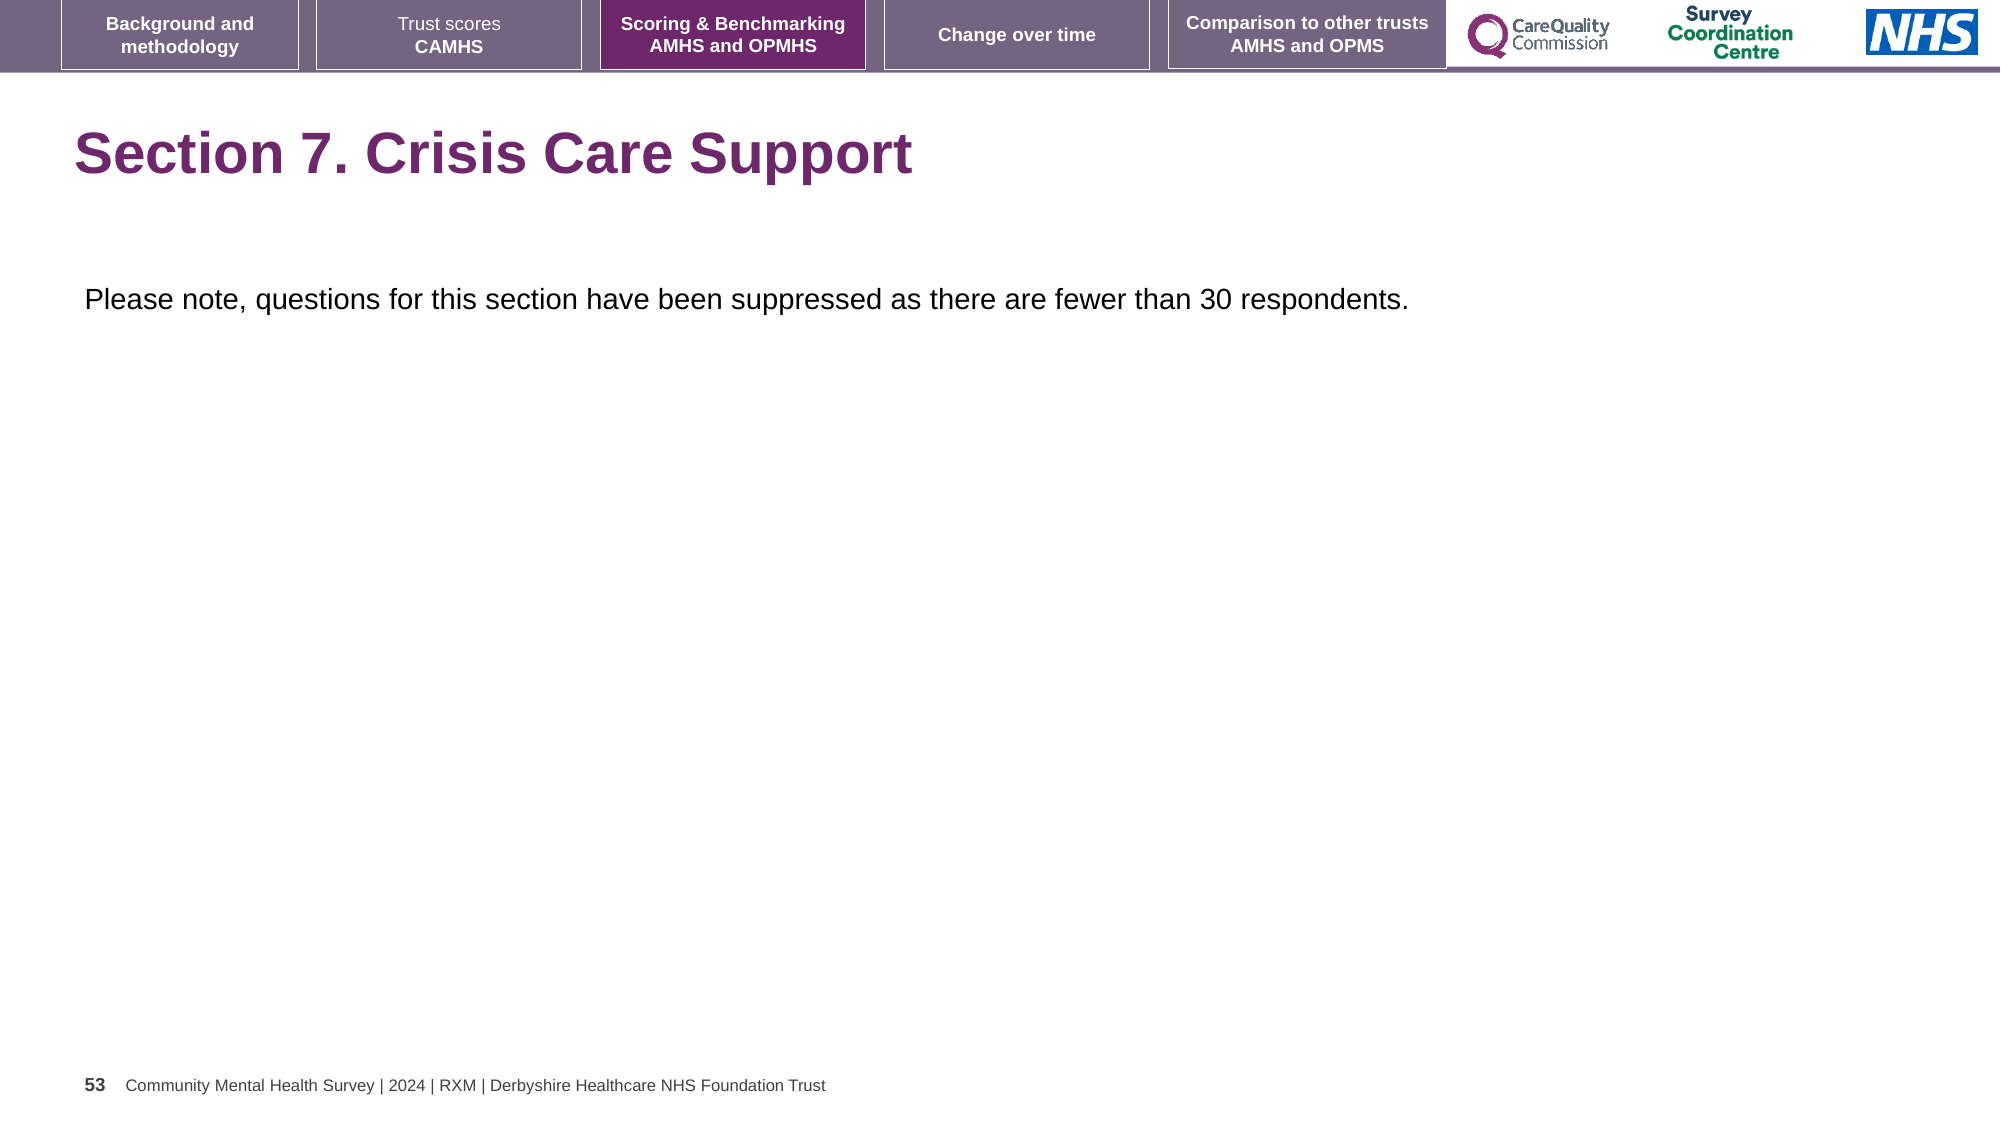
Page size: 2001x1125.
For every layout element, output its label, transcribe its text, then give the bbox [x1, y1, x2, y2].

text_box Please note, questions for this section have been suppressed as there are fewer than 30 respondents. [84, 208, 1933, 316]
picture [1467, 13, 1610, 59]
text_box 53 [84, 1065, 122, 1125]
picture [1866, 9, 1978, 55]
title Section 7. Crisis Care Support [59, 100, 1933, 209]
picture [1666, 3, 1794, 61]
